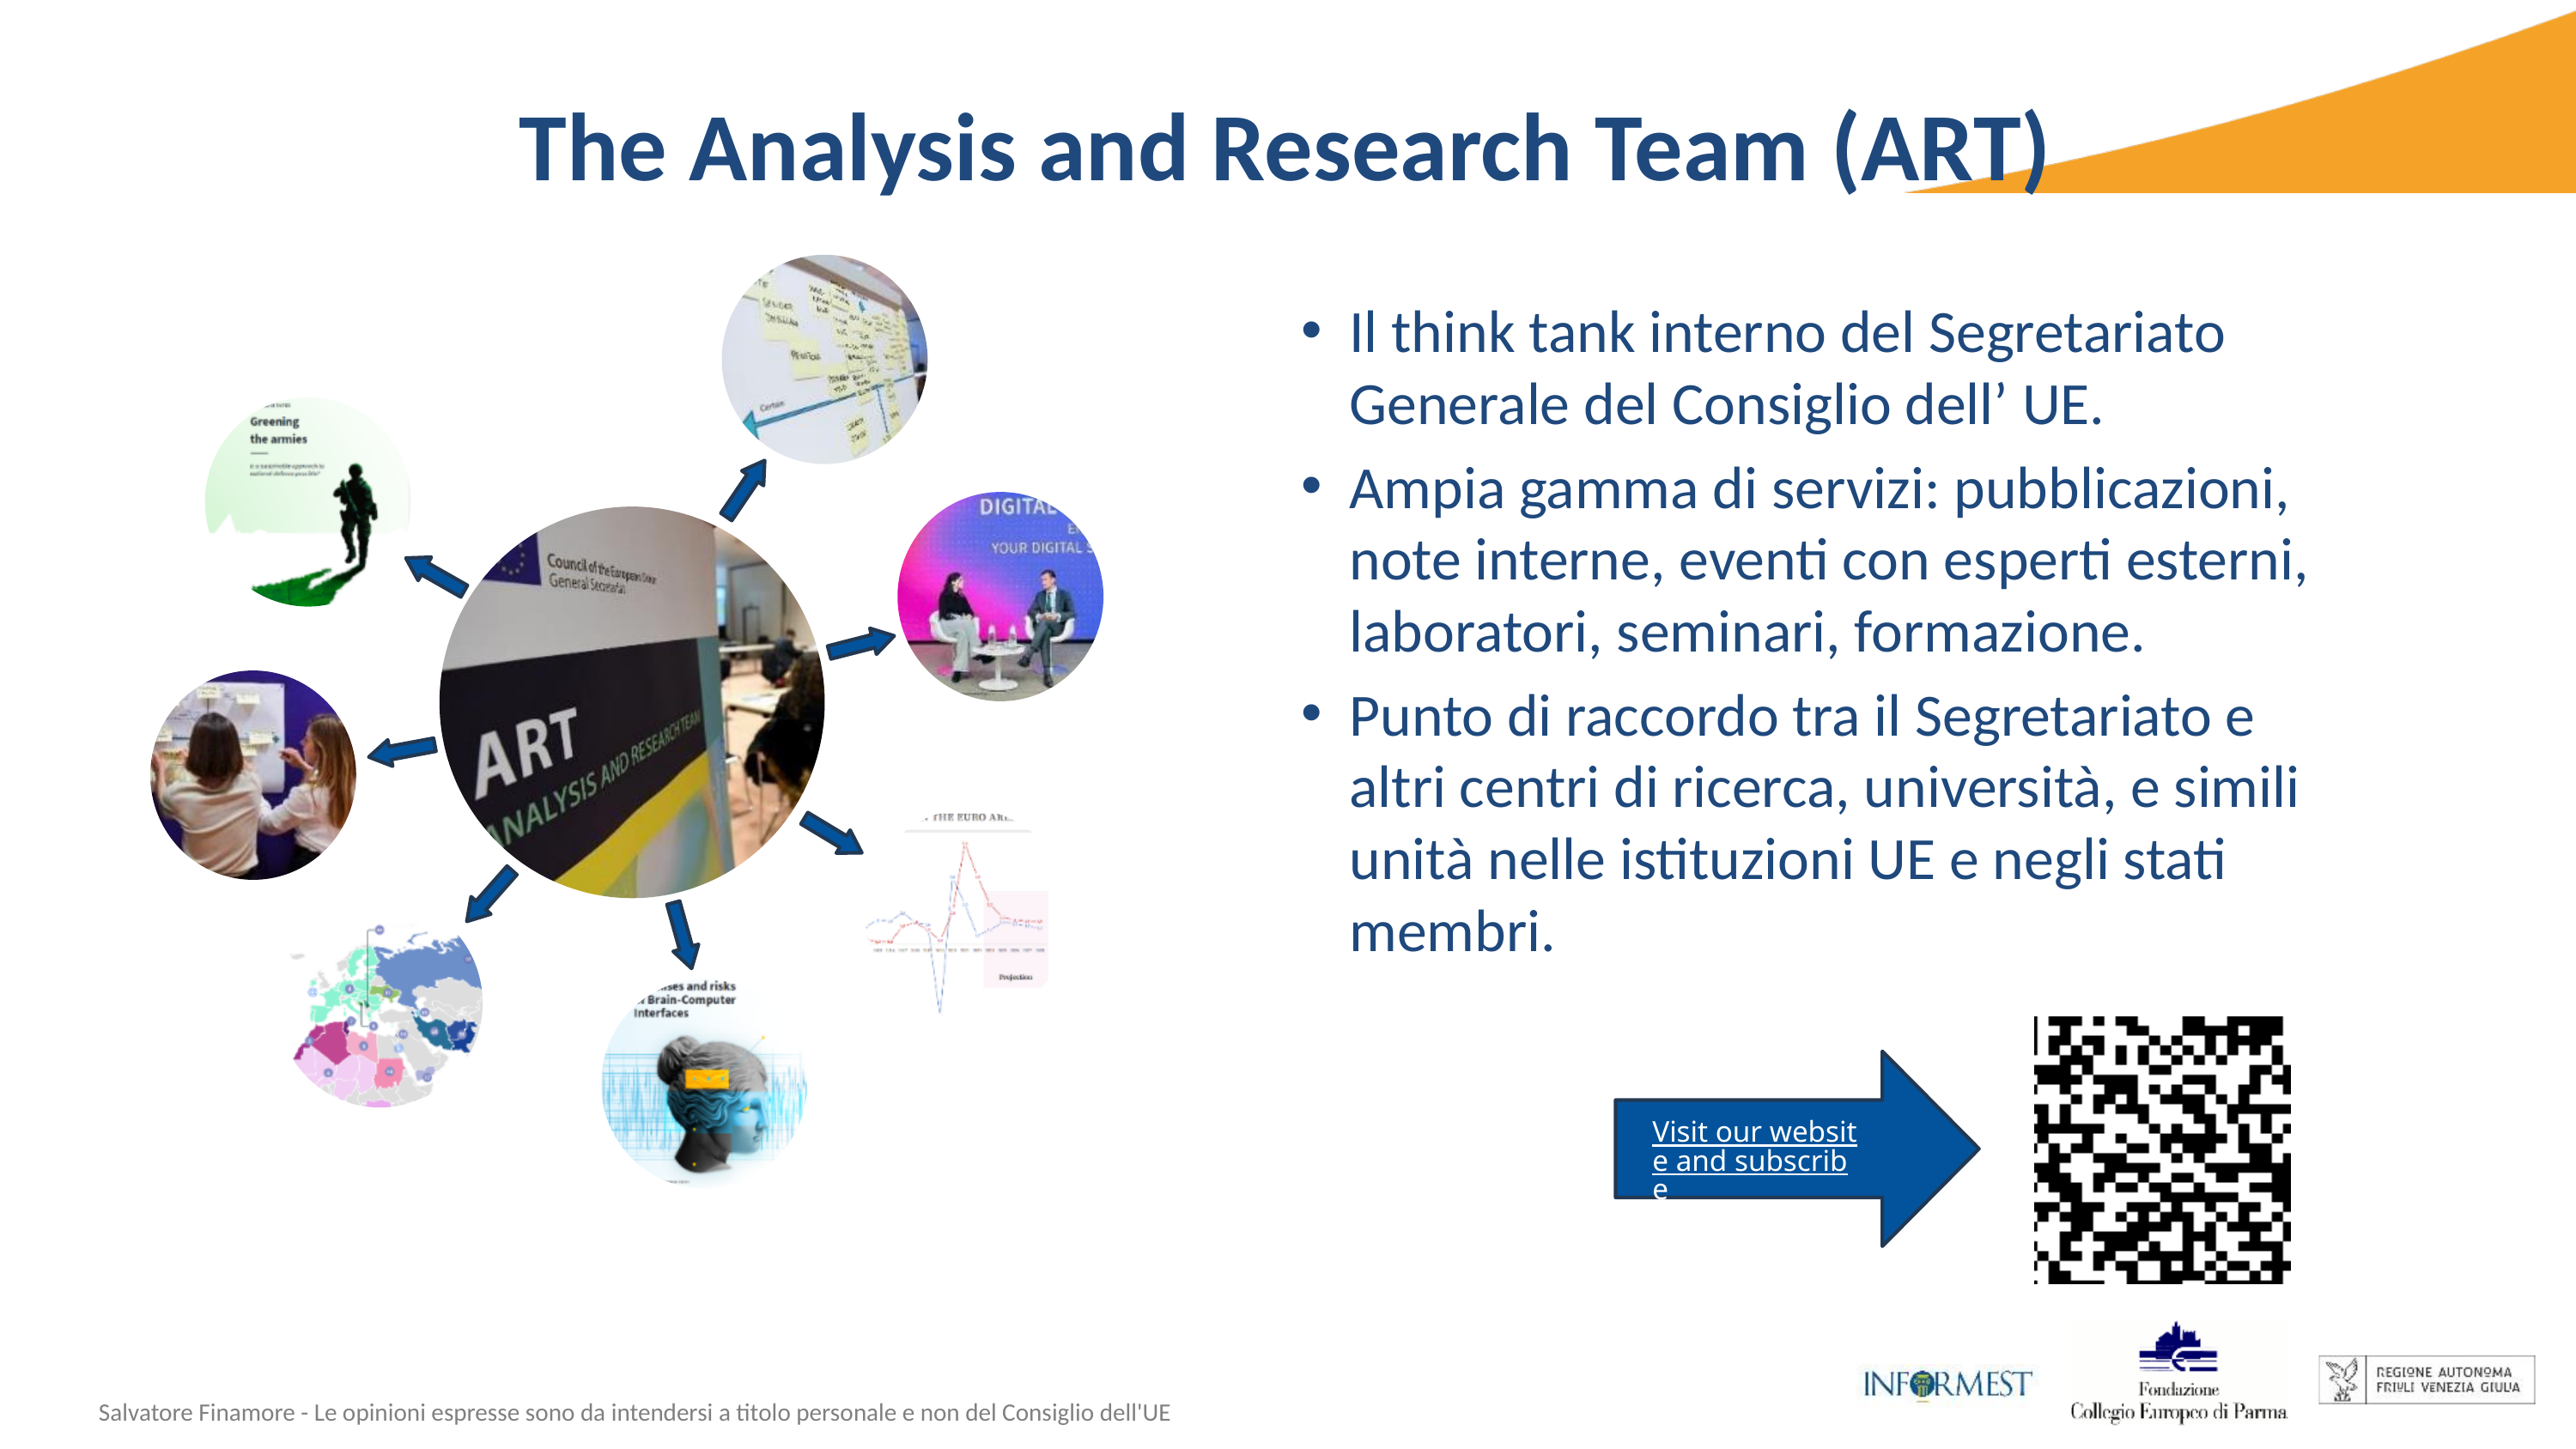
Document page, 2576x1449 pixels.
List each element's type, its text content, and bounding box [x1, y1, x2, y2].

list Il think tank interno del Segretariato Generale del Consiglio dell’ UE. Ampia gamma di servizi: pubblicazioni, note interne, eventi con esperti esterni, laboratori, seminari, formazione. Punto di raccordo tra il Segretariato e altri centri di ricerca, università, e simili unità nelle istituzioni UE e negli stati membri. [1288, 286, 2355, 979]
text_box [1615, 1051, 1979, 1247]
text_box [1856, 1364, 2039, 1410]
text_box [149, 254, 1104, 1189]
text_box [0, 0, 2576, 193]
text_box Salvatore Finamore - Le opinioni espresse sono da intendersi a titolo personale e non del Consiglio dell'UE [85, 1389, 1309, 1434]
picture [2034, 1016, 2291, 1284]
text_box [2071, 1320, 2288, 1427]
text_box [2318, 1355, 2536, 1404]
title The Analysis and Research Team (ART) [83, 61, 2488, 223]
